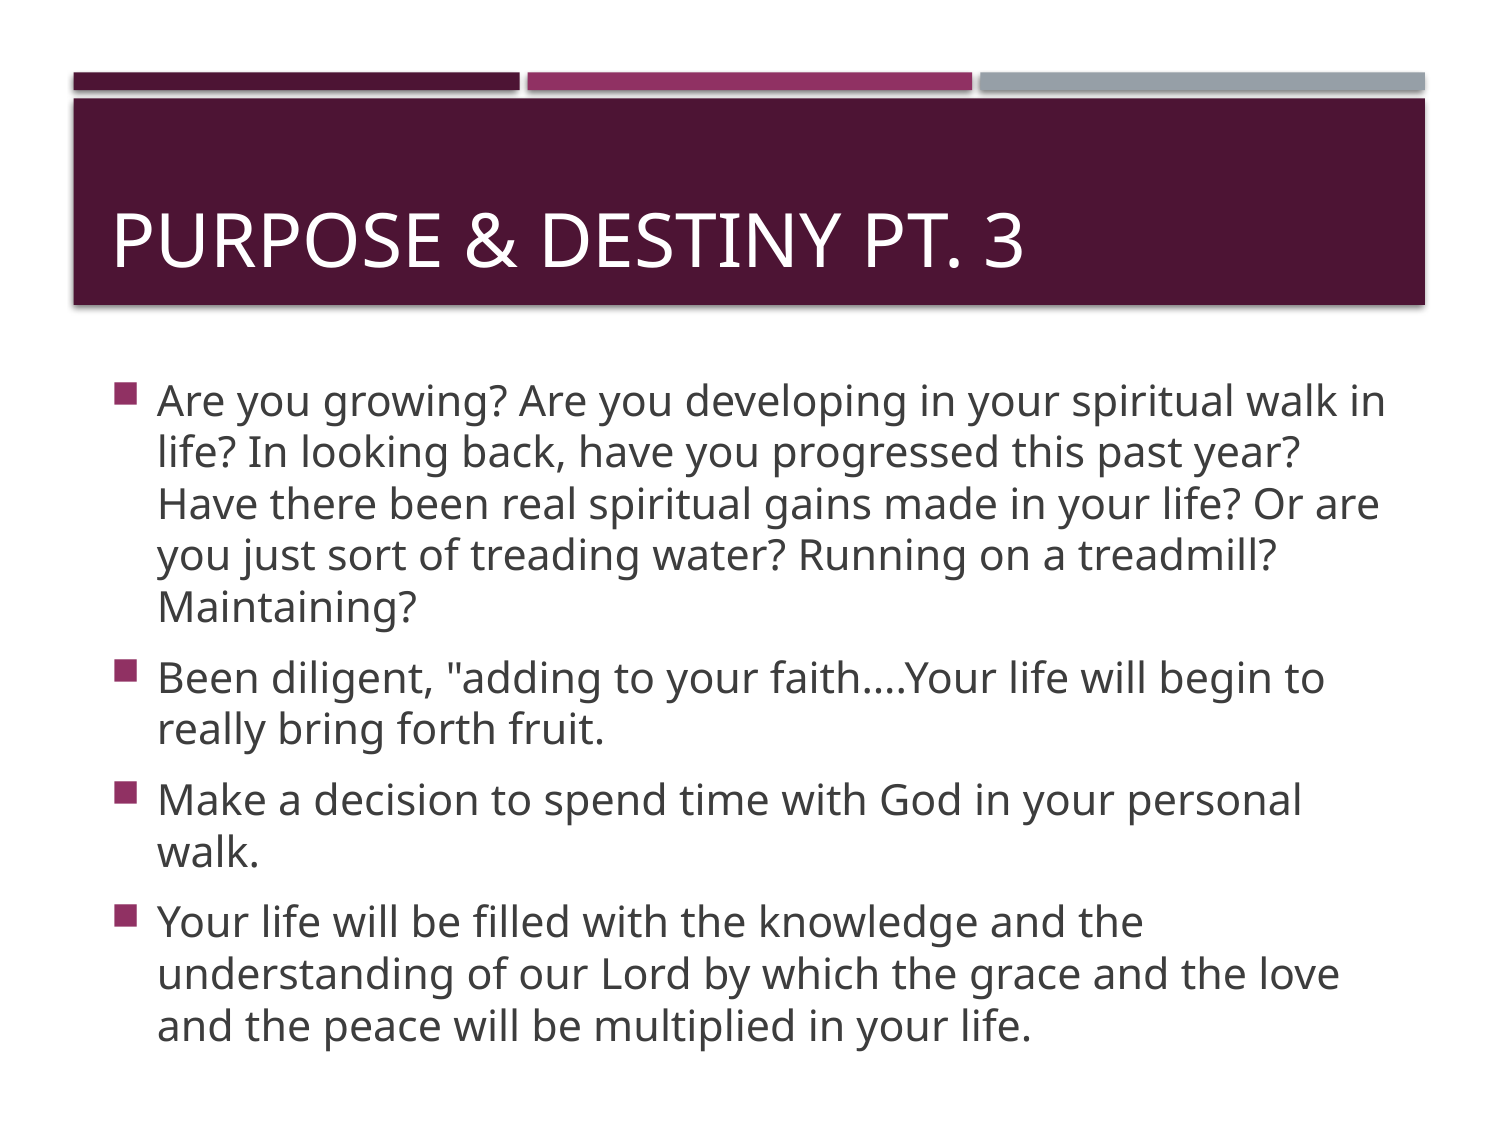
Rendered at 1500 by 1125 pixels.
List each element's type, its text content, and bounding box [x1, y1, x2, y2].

title Purpose & Destiny pt. 3 [95, 112, 1406, 291]
list Are you growing? Are you developing in your spiritual walk in life? In looking back, have you progressed this past year? Have there been real spiritual gains made in your life? Or are you just sort of treading water? Running on a treadmill? Maintaining? Been diligent, "adding to your faith….Your life will begin to really bring forth fruit. Make a decision to spend time with God in your personal walk. Your life will be filled with the knowledge and the understanding of our Lord by which the grace and the love and the peace will be multiplied in your life. [95, 365, 1406, 1063]
